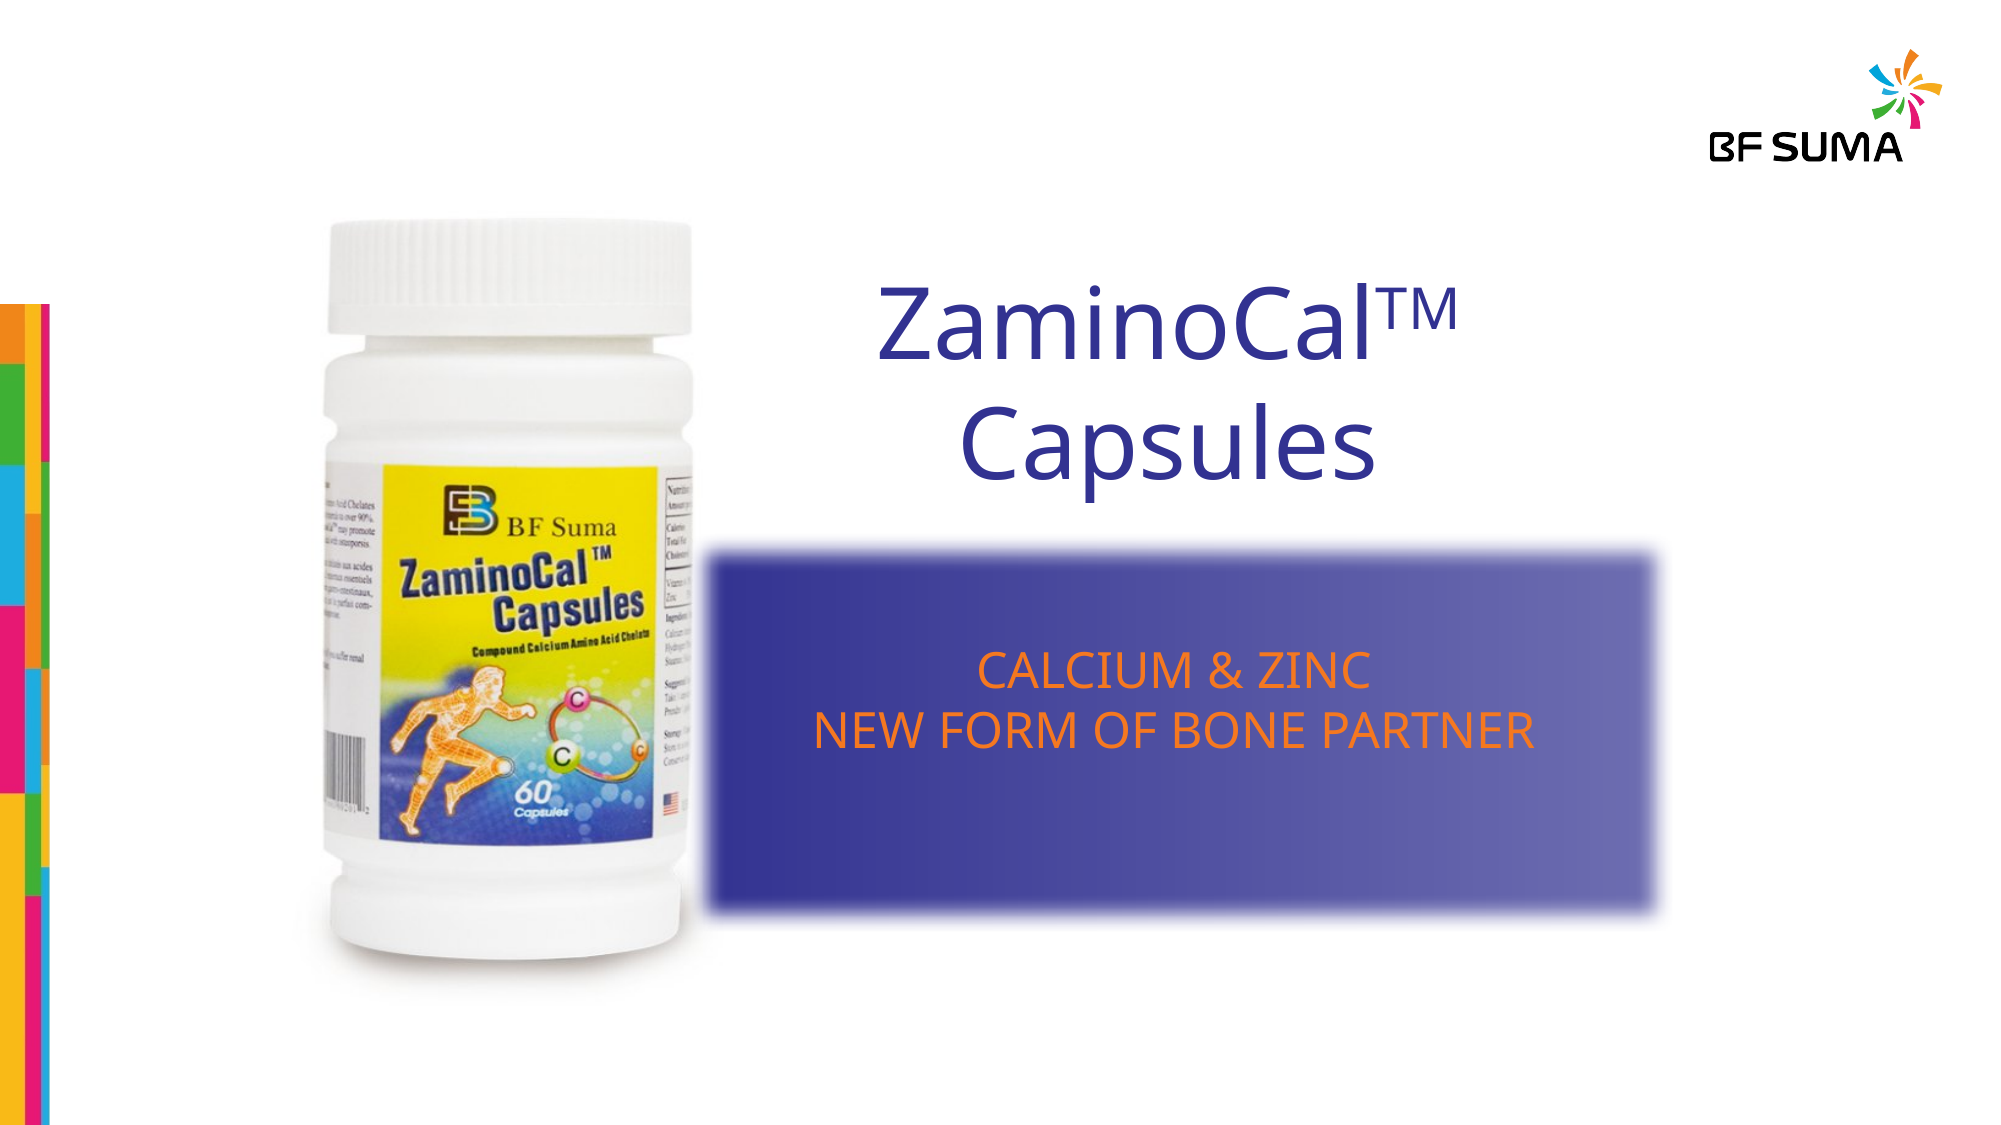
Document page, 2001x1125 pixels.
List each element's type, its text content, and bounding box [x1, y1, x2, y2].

picture [0, 304, 50, 1125]
text_box ZaminoCalTM Capsules [734, 252, 1602, 507]
picture [289, 164, 724, 1008]
picture [1654, 37, 1977, 196]
text_box [724, 561, 1648, 906]
text_box CALCIUM & ZINC NEW FORM OF BONE PARTNER [724, 631, 1638, 766]
text_box [724, 565, 1643, 901]
